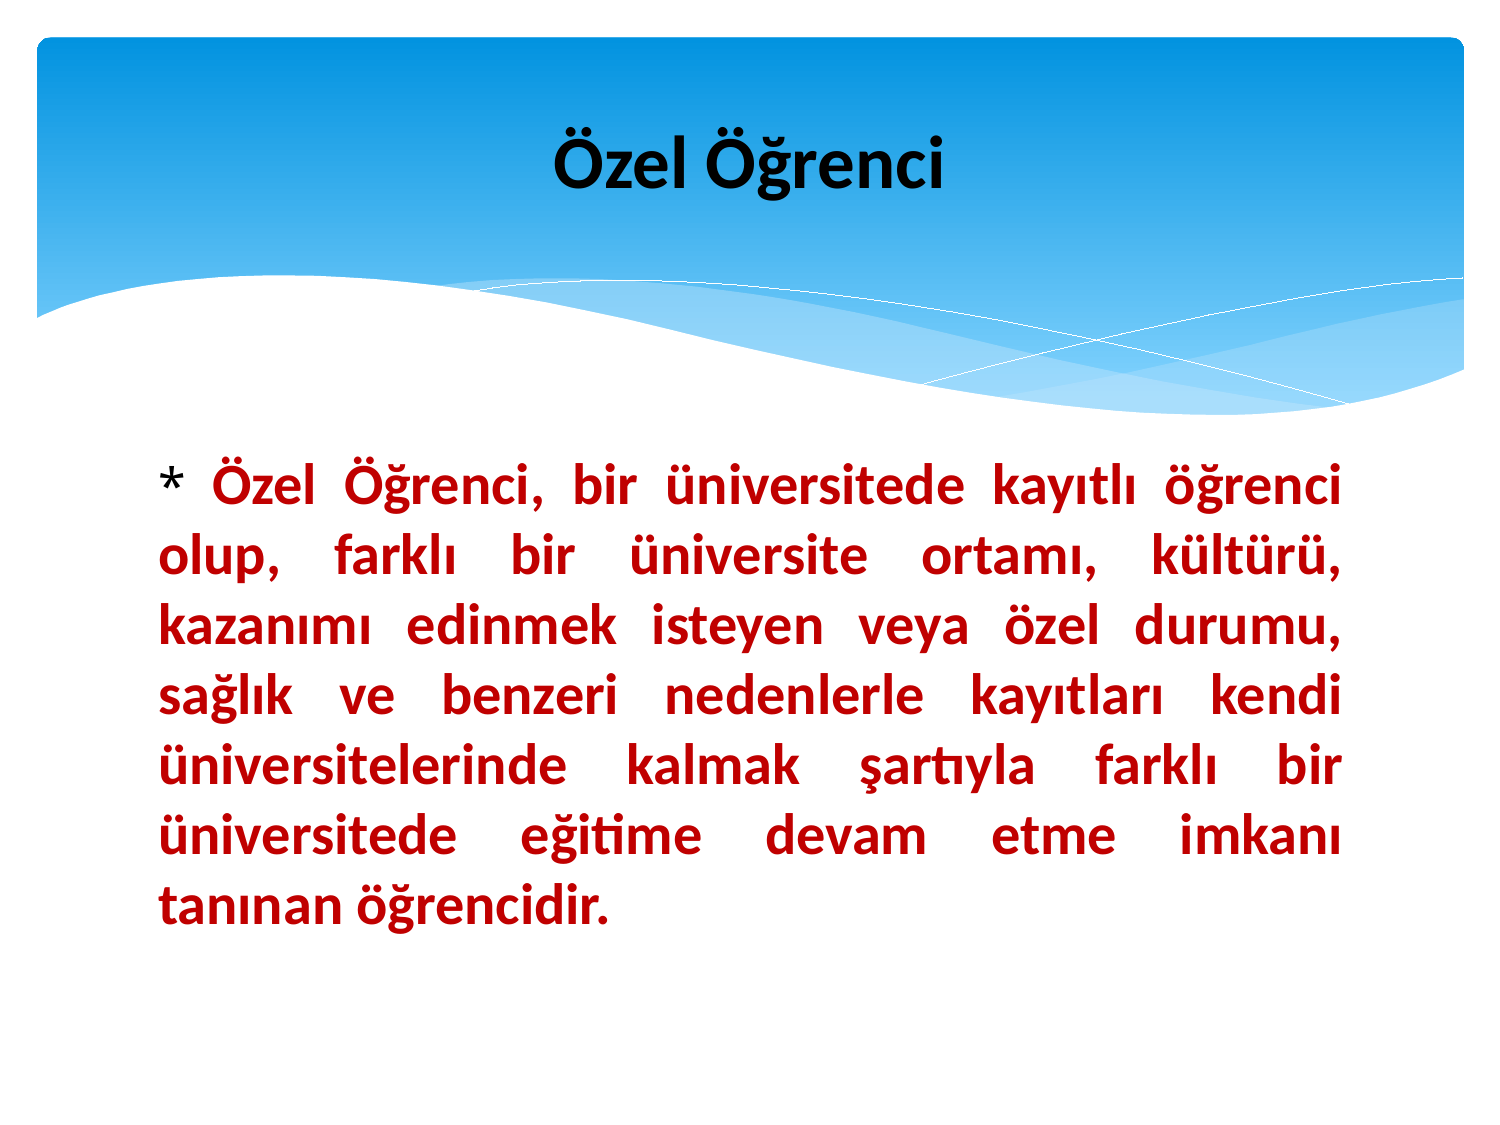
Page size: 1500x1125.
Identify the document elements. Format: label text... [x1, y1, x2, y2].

list * Özel Öğrenci, bir üniversitede kayıtlı öğrenci olup, farklı bir üniversite ortamı, kültürü, kazanımı edinmek isteyen veya özel durumu, sağlık ve benzeri nedenlerle kayıtları kendi üniversitelerinde kalmak şartıyla farklı bir üniversitede eğitime devam etme imkanı tanınan öğrencidir. [143, 438, 1359, 1005]
title Özel Öğrenci [75, 55, 1425, 261]
